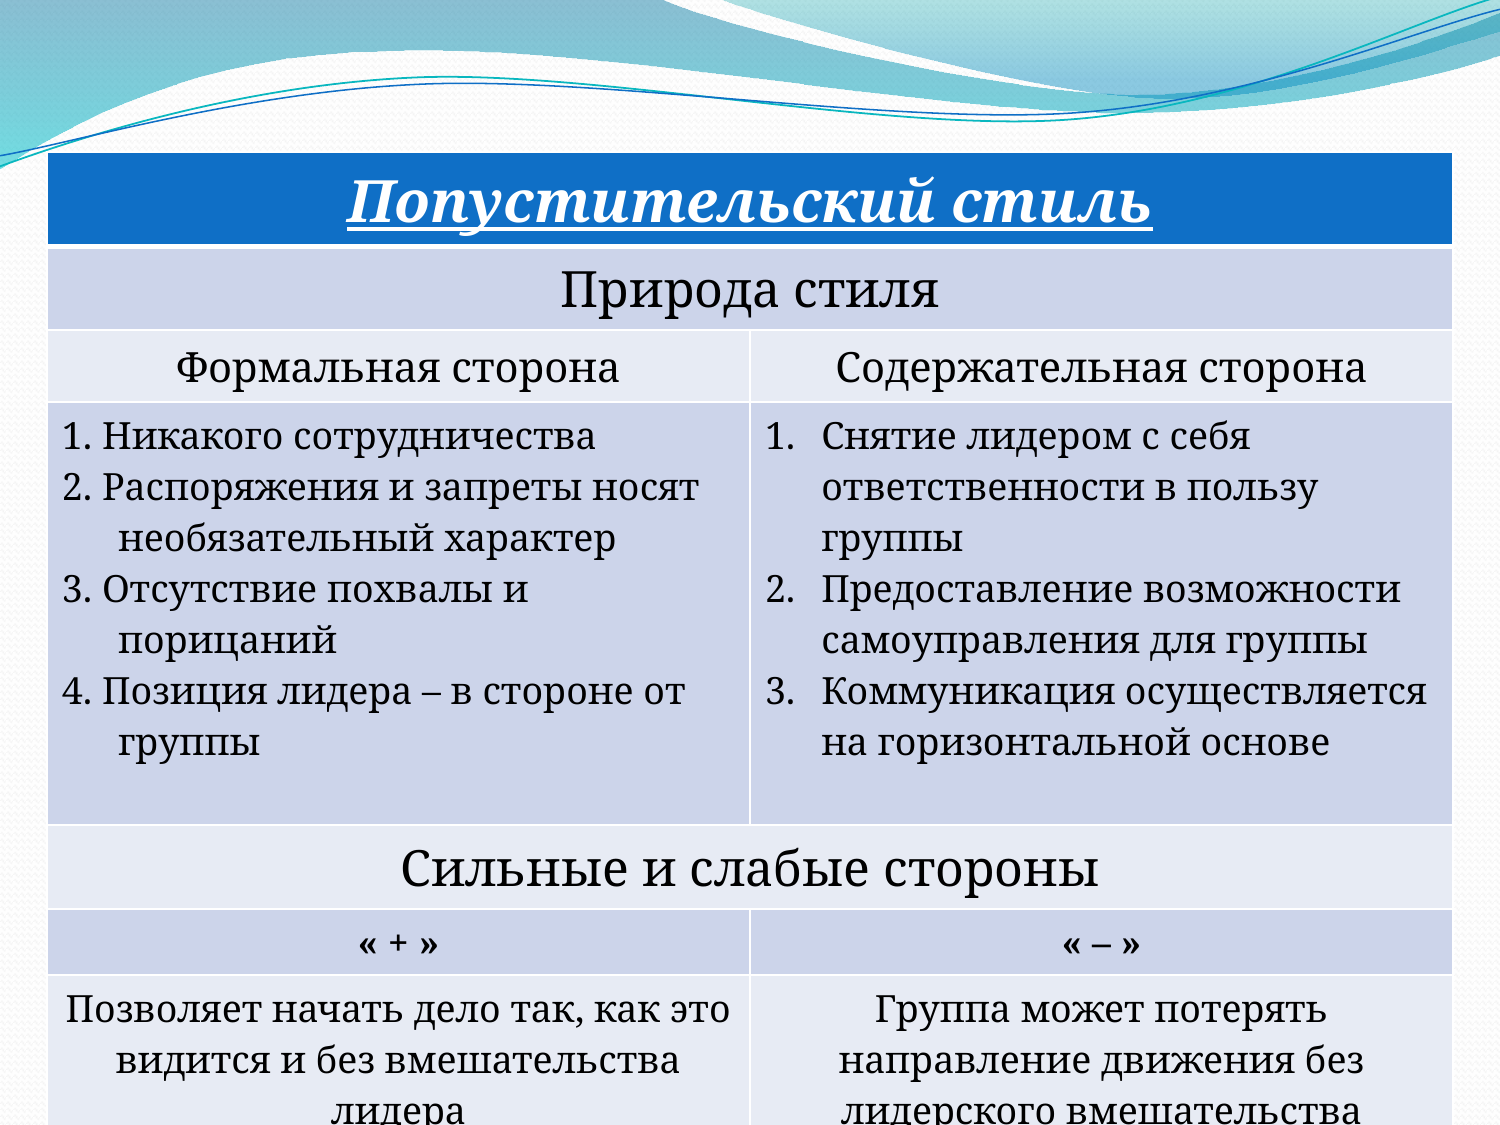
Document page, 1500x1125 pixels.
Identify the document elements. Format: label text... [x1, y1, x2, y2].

table_cell 1. Никакого сотрудничества 2. Распоряжения и запреты носят необязательный характер 3. Отсутствие похвалы и порицаний 4. Позиция лидера – в стороне от группы [48, 403, 749, 824]
table_cell Сильные и слабые стороны [48, 826, 1452, 908]
table_cell « – » [751, 910, 1452, 974]
table_cell Снятие лидером с себя ответственности в пользу группы Предоставление возможности самоуправления для группы Коммуникация осуществляется на горизонтальной основе [751, 403, 1452, 824]
table_cell Природа стиля [48, 249, 1452, 329]
table_cell Позволяет начать дело так, как это видится и без вмешательства лидера [48, 976, 749, 1125]
table_cell Формальная сторона [48, 331, 749, 401]
table_cell Содержательная сторона [751, 331, 1452, 401]
table_header Попустительский стиль [48, 153, 1452, 244]
table_cell Группа может потерять направление движения без лидерского вмешательства [751, 976, 1452, 1125]
table_cell « + » [48, 910, 749, 974]
